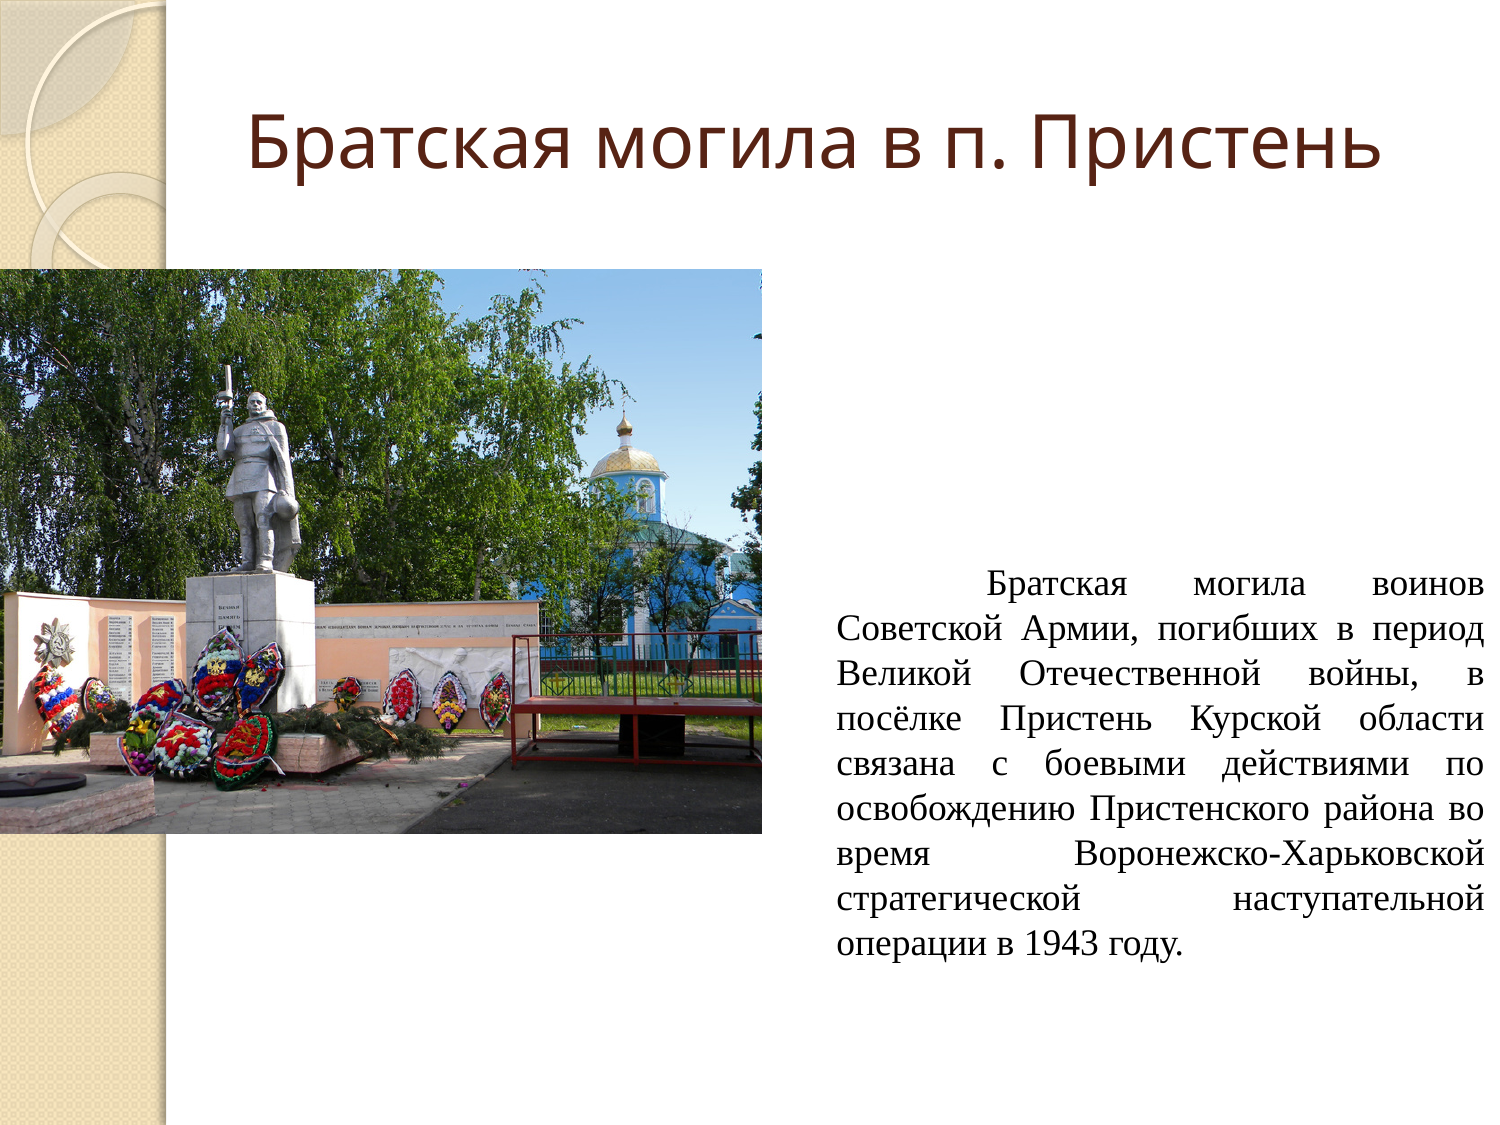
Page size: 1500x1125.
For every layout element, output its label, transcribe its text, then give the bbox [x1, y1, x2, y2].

title Братская могила в п. Пристень [164, 45, 1466, 233]
list Братская могила воинов Советской Армии, погибших в период Великой Отечественной войны, в посёлке Пристень Курской области связана с боевыми действиями по освобождению Пристенского района во время Воронежско-Харьковской стратегической наступательной операции в 1943 году. [761, 550, 1500, 1063]
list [0, 269, 762, 835]
